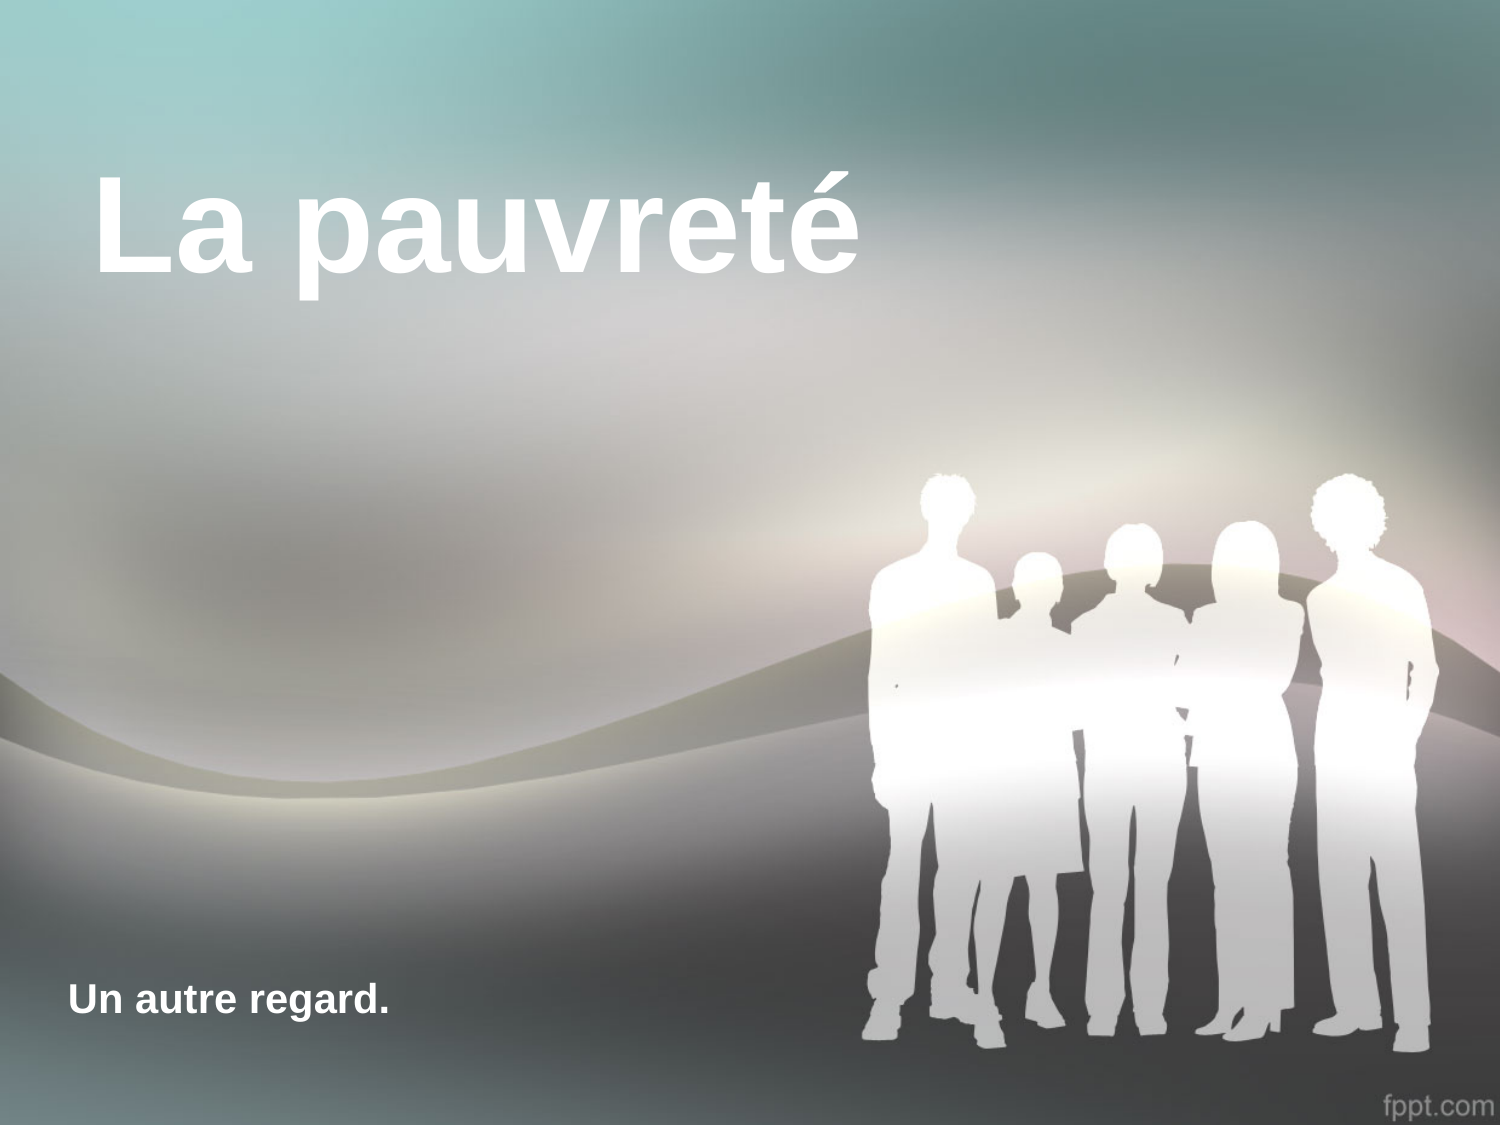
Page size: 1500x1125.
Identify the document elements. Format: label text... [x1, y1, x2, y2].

title La pauvreté [76, 172, 1436, 262]
text_box Un autre regard. [53, 952, 880, 1042]
picture [0, 0, 1500, 1125]
